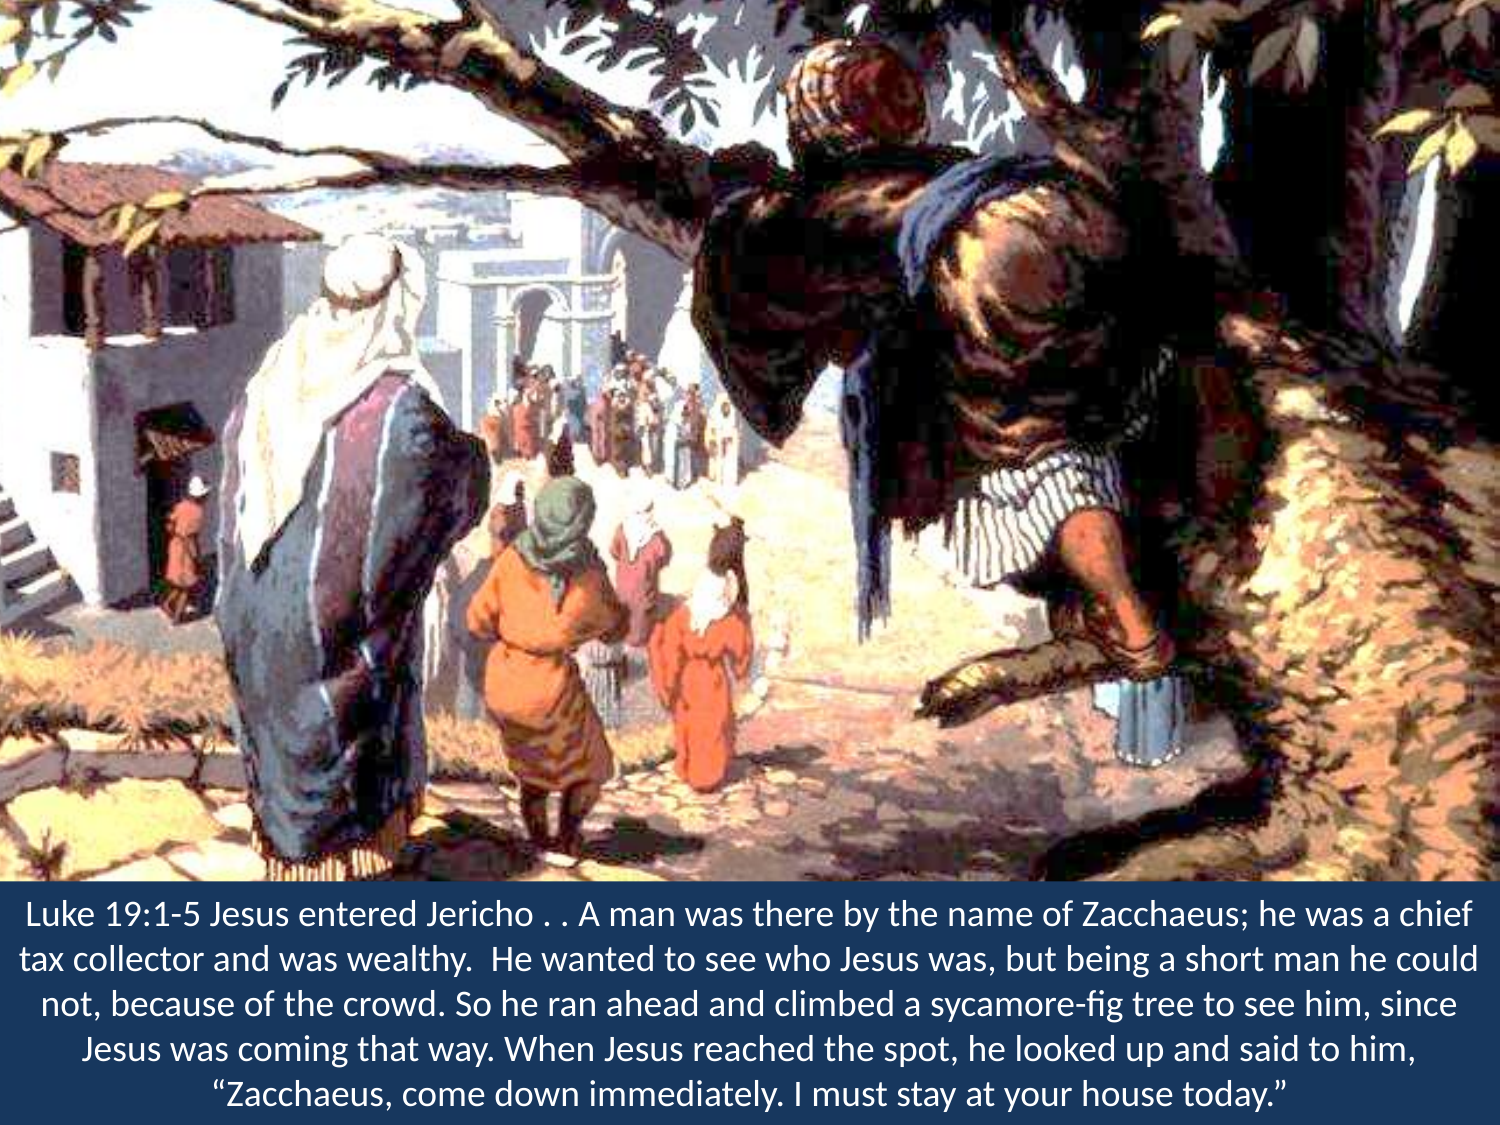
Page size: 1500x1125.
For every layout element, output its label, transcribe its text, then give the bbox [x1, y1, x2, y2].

text_box Luke 19:1-5 Jesus entered Jericho . . A man was there by the name of Zacchaeus; he was a chief tax collector and was wealthy. He wanted to see who Jesus was, but being a short man he could not, because of the crowd. So he ran ahead and climbed a sycamore-fig tree to see him, since Jesus was coming that way. When Jesus reached the spot, he looked up and said to him, “Zacchaeus, come down immediately. I must stay at your house today.” [0, 994, 1500, 1125]
picture [0, 0, 1500, 988]
